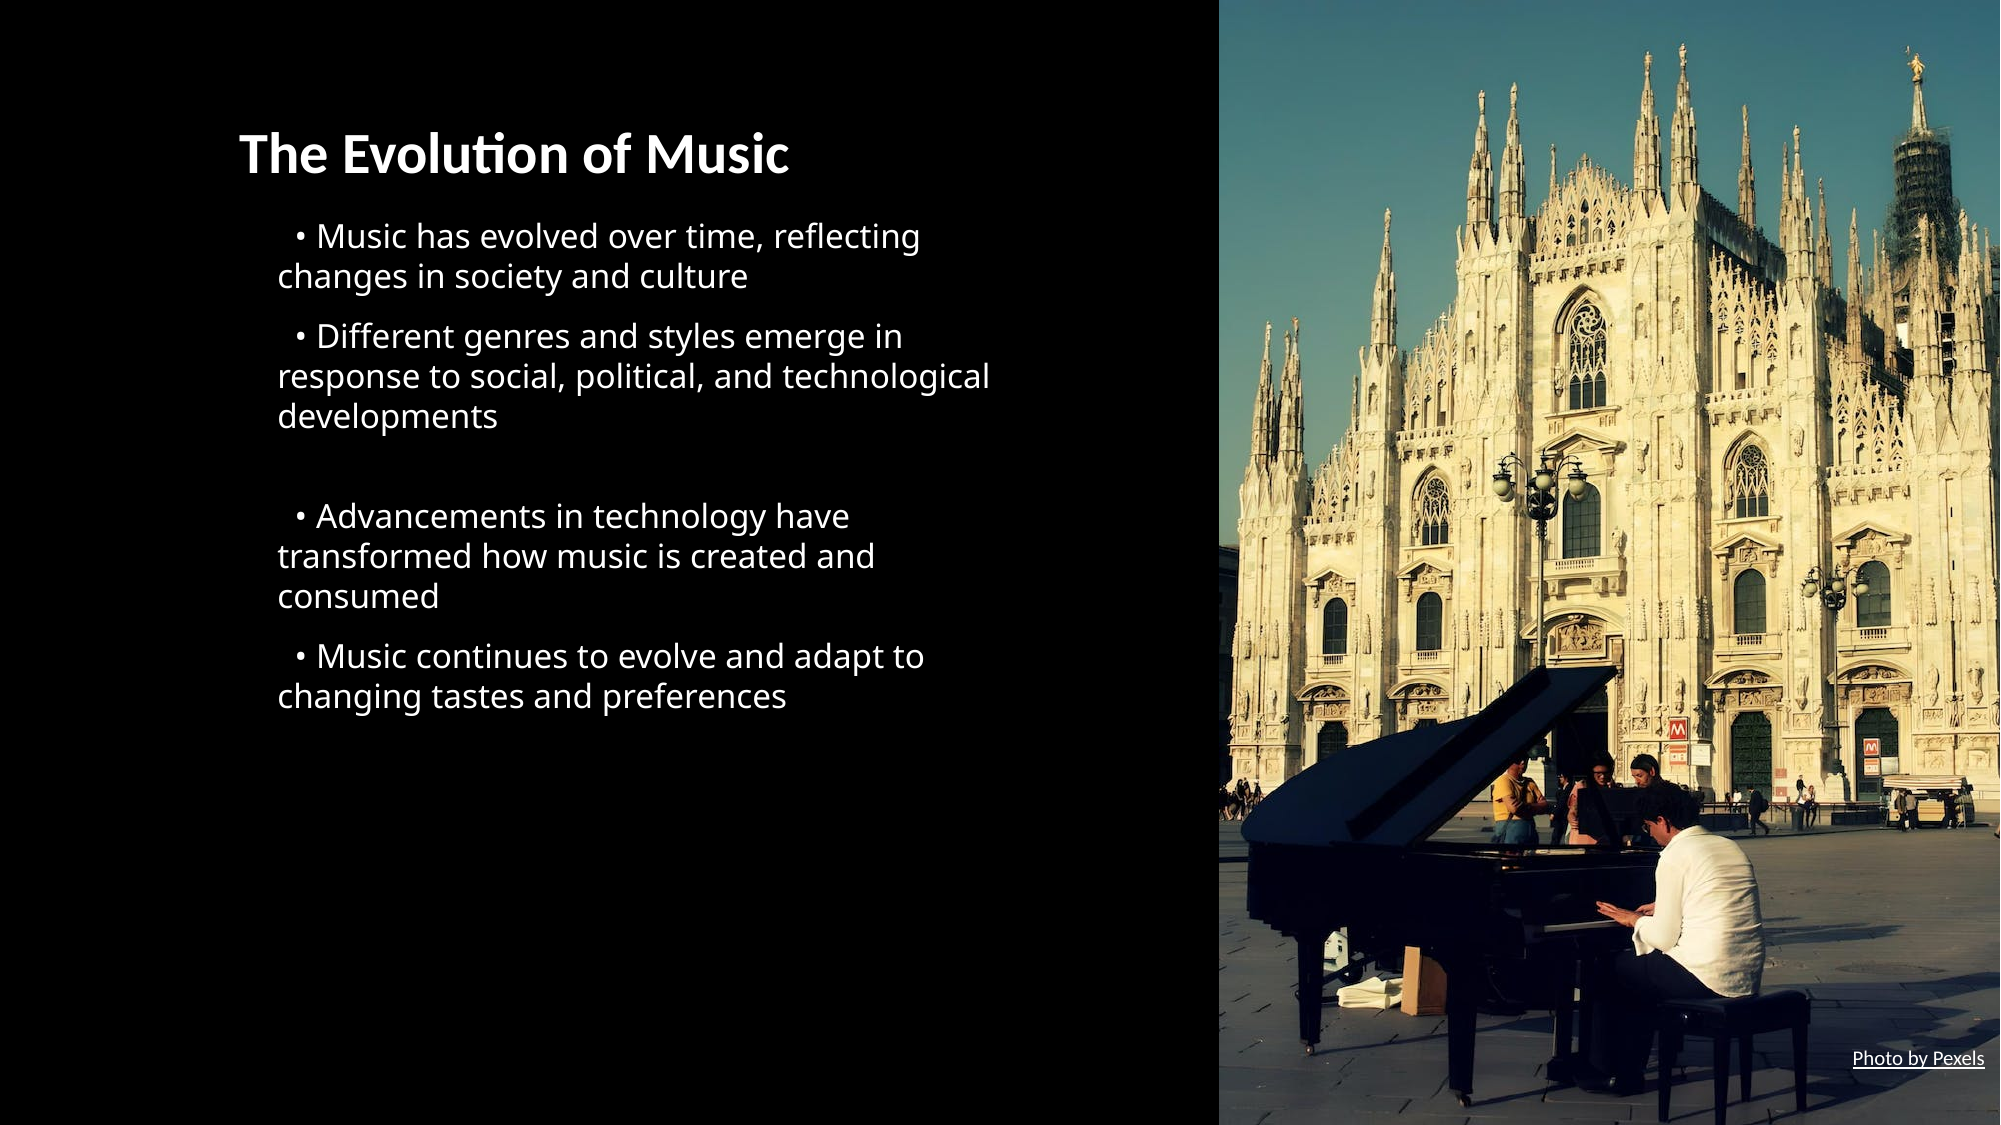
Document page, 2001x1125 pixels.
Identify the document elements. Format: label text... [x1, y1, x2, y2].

text_box • Advancements in technology have transformed how music is created and consumed [262, 517, 1013, 593]
text_box • Music has evolved over time, reflecting changes in society and culture [262, 217, 1013, 293]
text_box • Different genres and styles emerge in response to social, political, and technological developments [262, 337, 1013, 413]
picture [1219, 0, 2000, 1125]
text_box The Evolution of Music [225, 112, 1219, 188]
text_box • Music continues to evolve and adapt to changing tastes and preferences [262, 637, 1013, 713]
